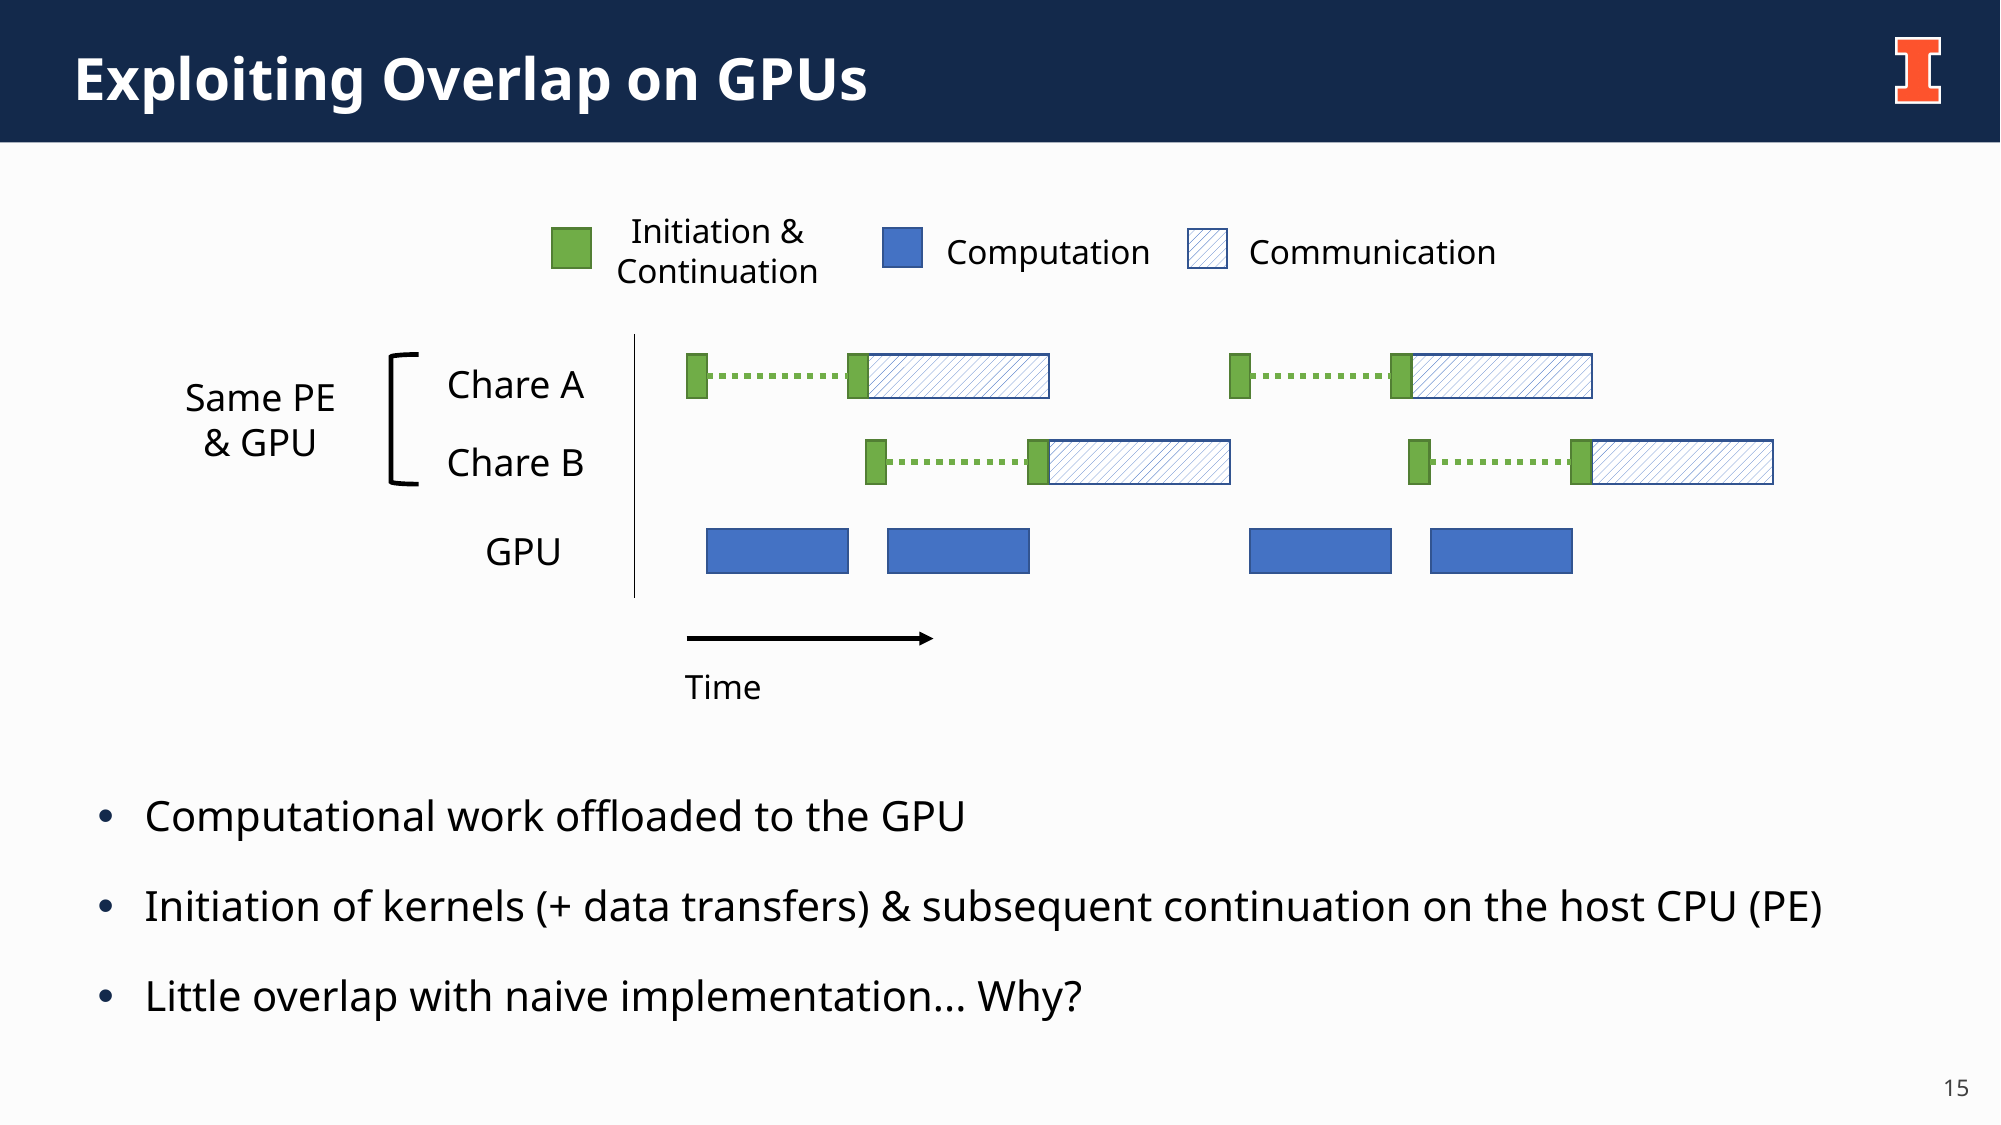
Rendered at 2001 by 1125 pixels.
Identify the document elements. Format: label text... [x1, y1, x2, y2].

text_box [869, 353, 1050, 399]
text_box [847, 353, 869, 399]
text_box Communication [1227, 223, 1519, 279]
text_box [1390, 353, 1413, 399]
text_box [390, 353, 419, 485]
text_box [1408, 439, 1431, 485]
text_box Exploiting Overlap on GPUs [58, 34, 1849, 120]
text_box Chare B [426, 431, 605, 492]
text_box [706, 528, 849, 574]
text_box [686, 353, 708, 399]
text_box GPU [434, 520, 613, 581]
text_box [887, 528, 1030, 574]
text_box Initiation & Continuation [591, 202, 845, 298]
text_box Time [670, 659, 823, 714]
text_box [1249, 528, 1392, 574]
slide_number 15 [1925, 1064, 1985, 1115]
text_box [882, 227, 922, 268]
text_box [1049, 439, 1231, 485]
text_box Chare A [426, 353, 605, 414]
list Computational work offloaded to the GPU Initiation of kernels (+ data transfers) & subsequent continuation on the host CPU (PE) Little overlap with naive implementation... Why? [82, 742, 1926, 1065]
text_box [1229, 353, 1251, 399]
text_box [1027, 439, 1049, 485]
text_box [865, 439, 887, 485]
text_box Same PE & GPU [147, 366, 374, 471]
text_box [1430, 528, 1573, 574]
text_box [1570, 439, 1592, 485]
text_box Computation [922, 223, 1176, 279]
text_box [0, 0, 2000, 143]
text_box [1187, 228, 1227, 269]
text_box [551, 227, 591, 269]
picture [1895, 37, 1941, 104]
text_box [1592, 439, 1774, 485]
text_box [1413, 353, 1593, 399]
